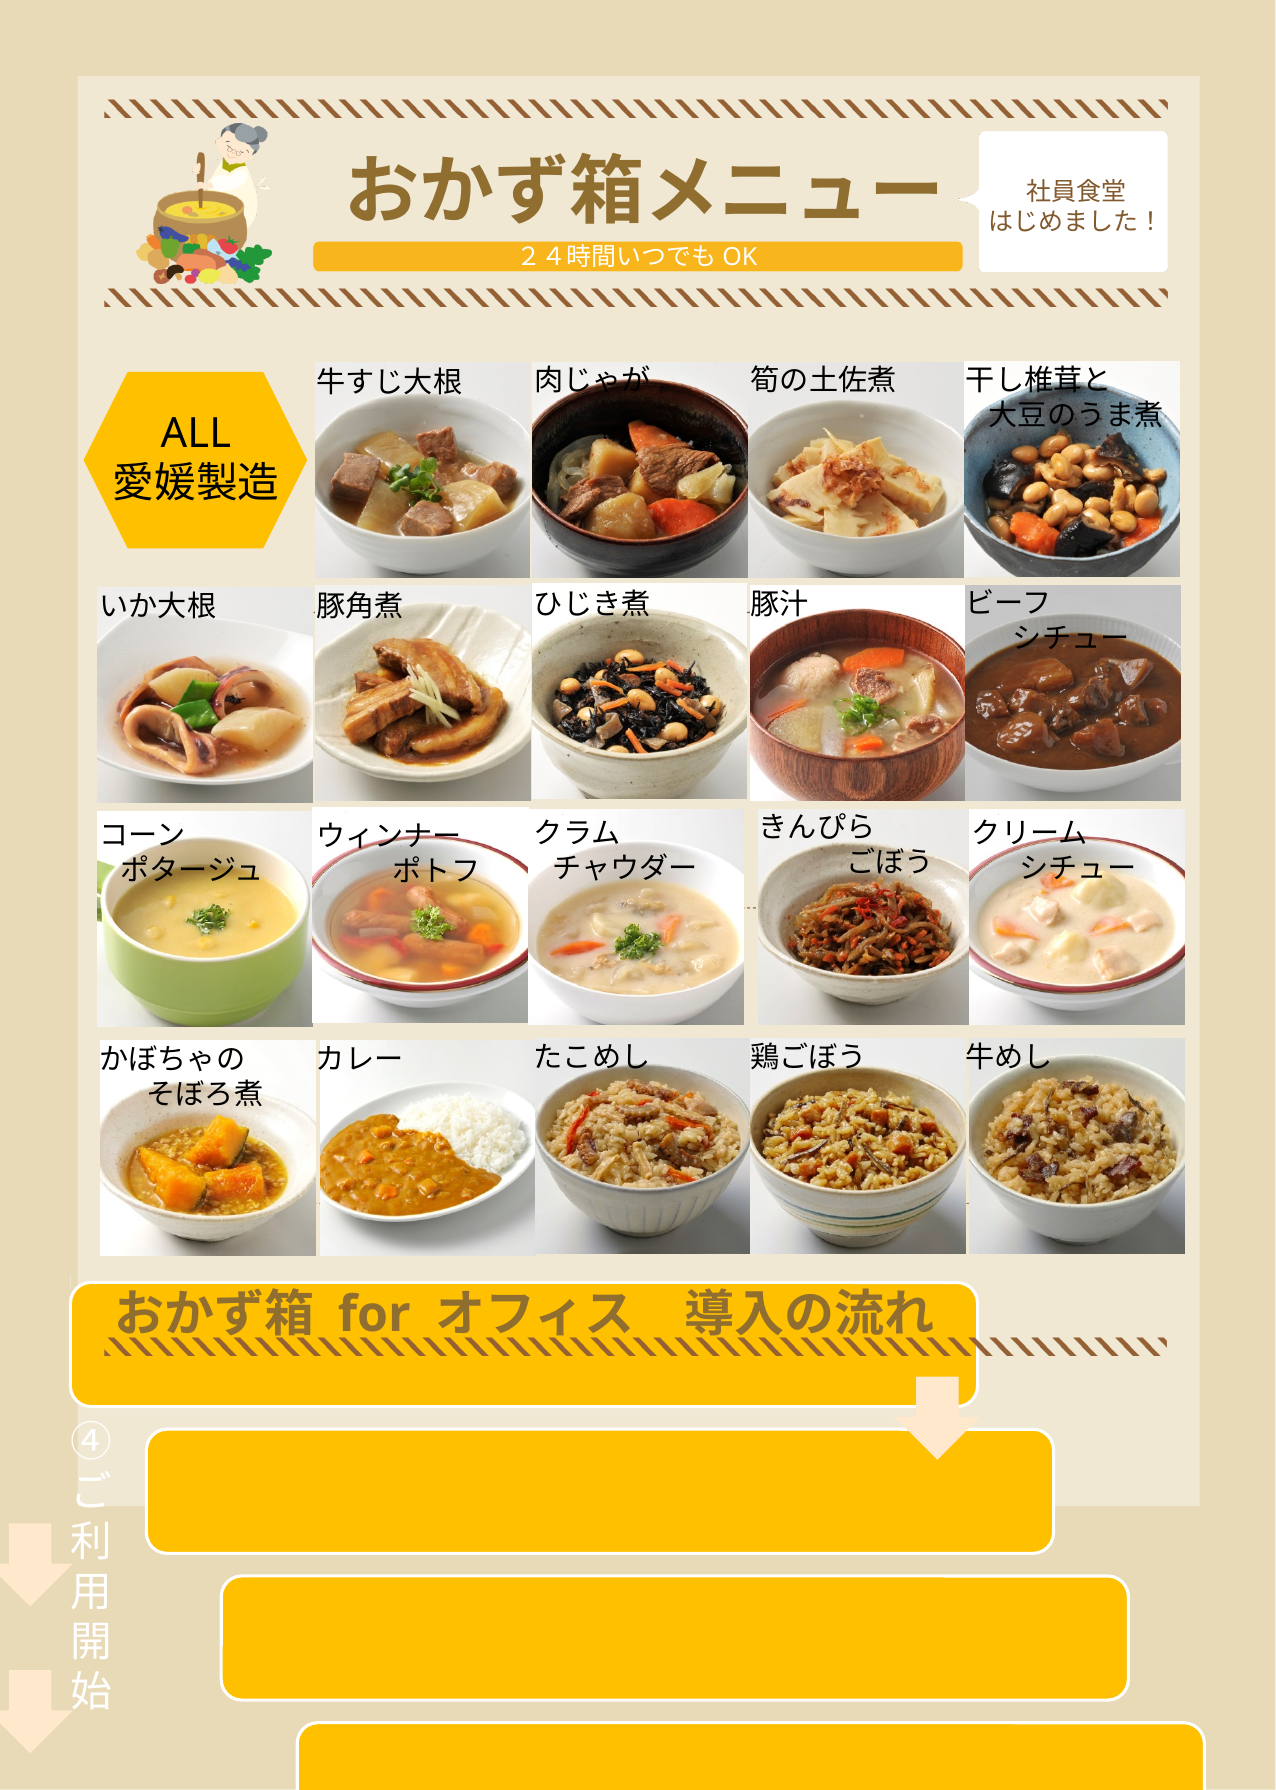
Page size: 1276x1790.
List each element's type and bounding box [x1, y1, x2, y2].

picture [104, 1337, 1167, 1356]
picture [0, 0, 1276, 1790]
text_box [70, 1282, 1205, 1790]
